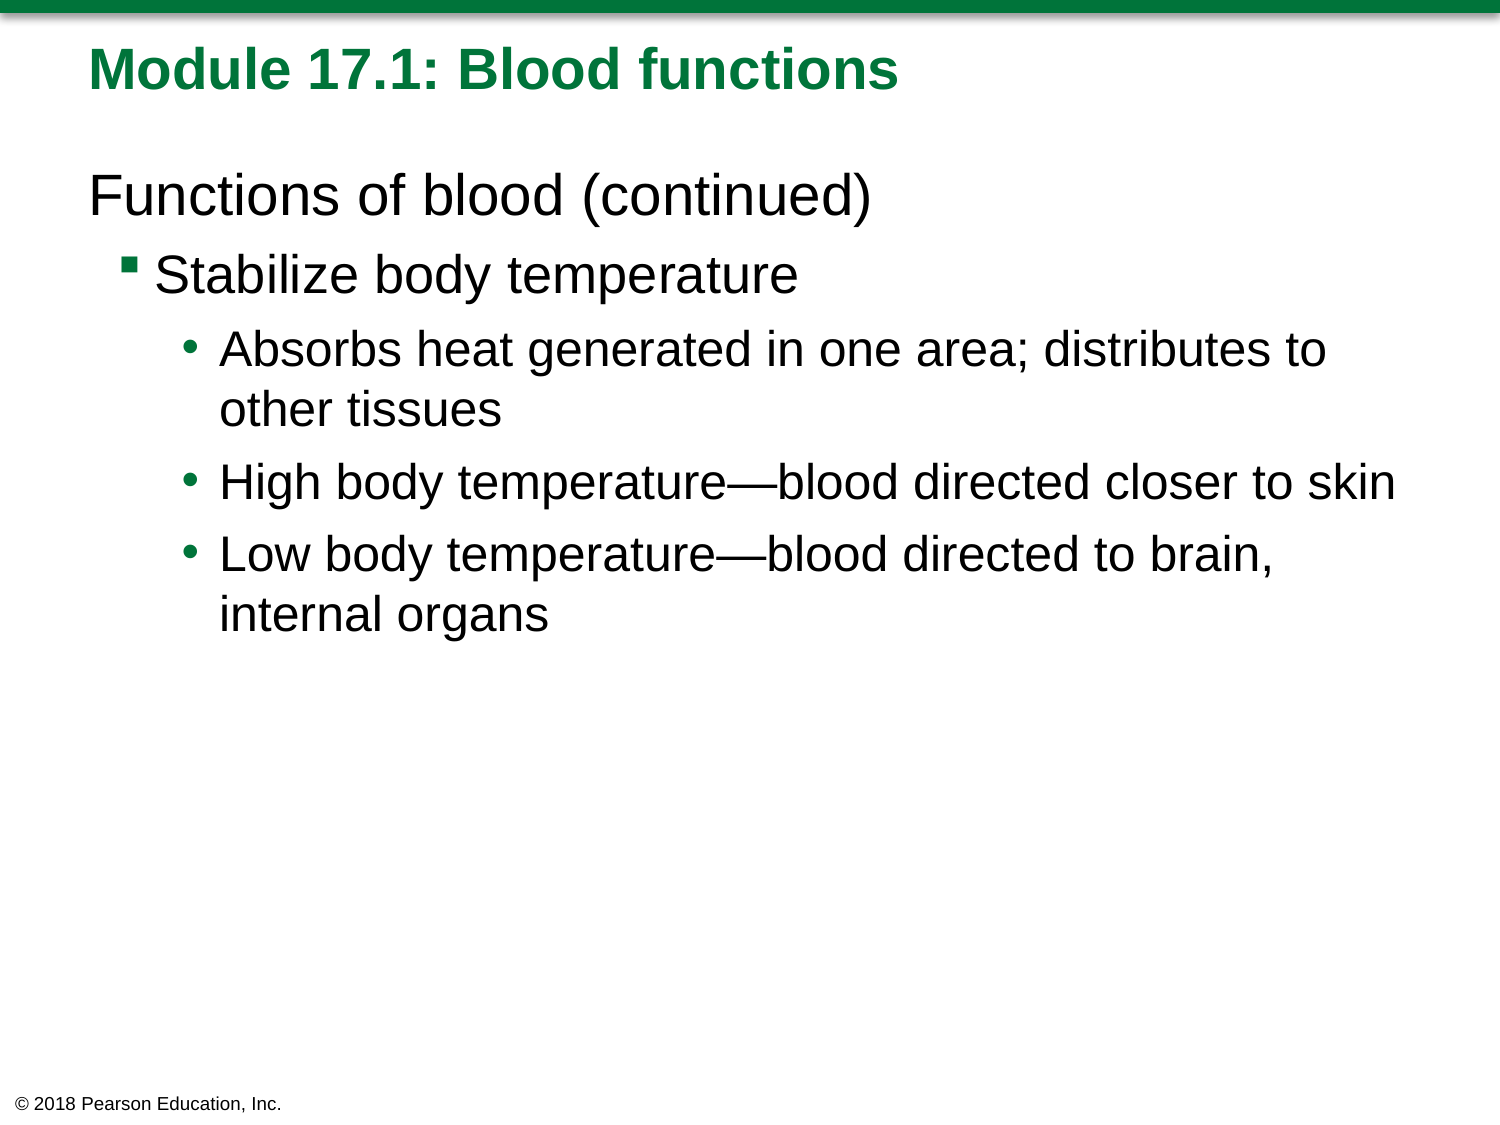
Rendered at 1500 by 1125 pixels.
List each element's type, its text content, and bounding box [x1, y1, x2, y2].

title Module 17.1: Blood functions [73, 31, 1433, 124]
footer © 2018 Pearson Education, Inc. [0, 1081, 507, 1125]
list Functions of blood (continued) Stabilize body temperature Absorbs heat generated in one area; distributes to other tissues High body temperature—blood directed closer to skin Low body temperature—blood directed to brain, internal organs [73, 149, 1433, 1026]
